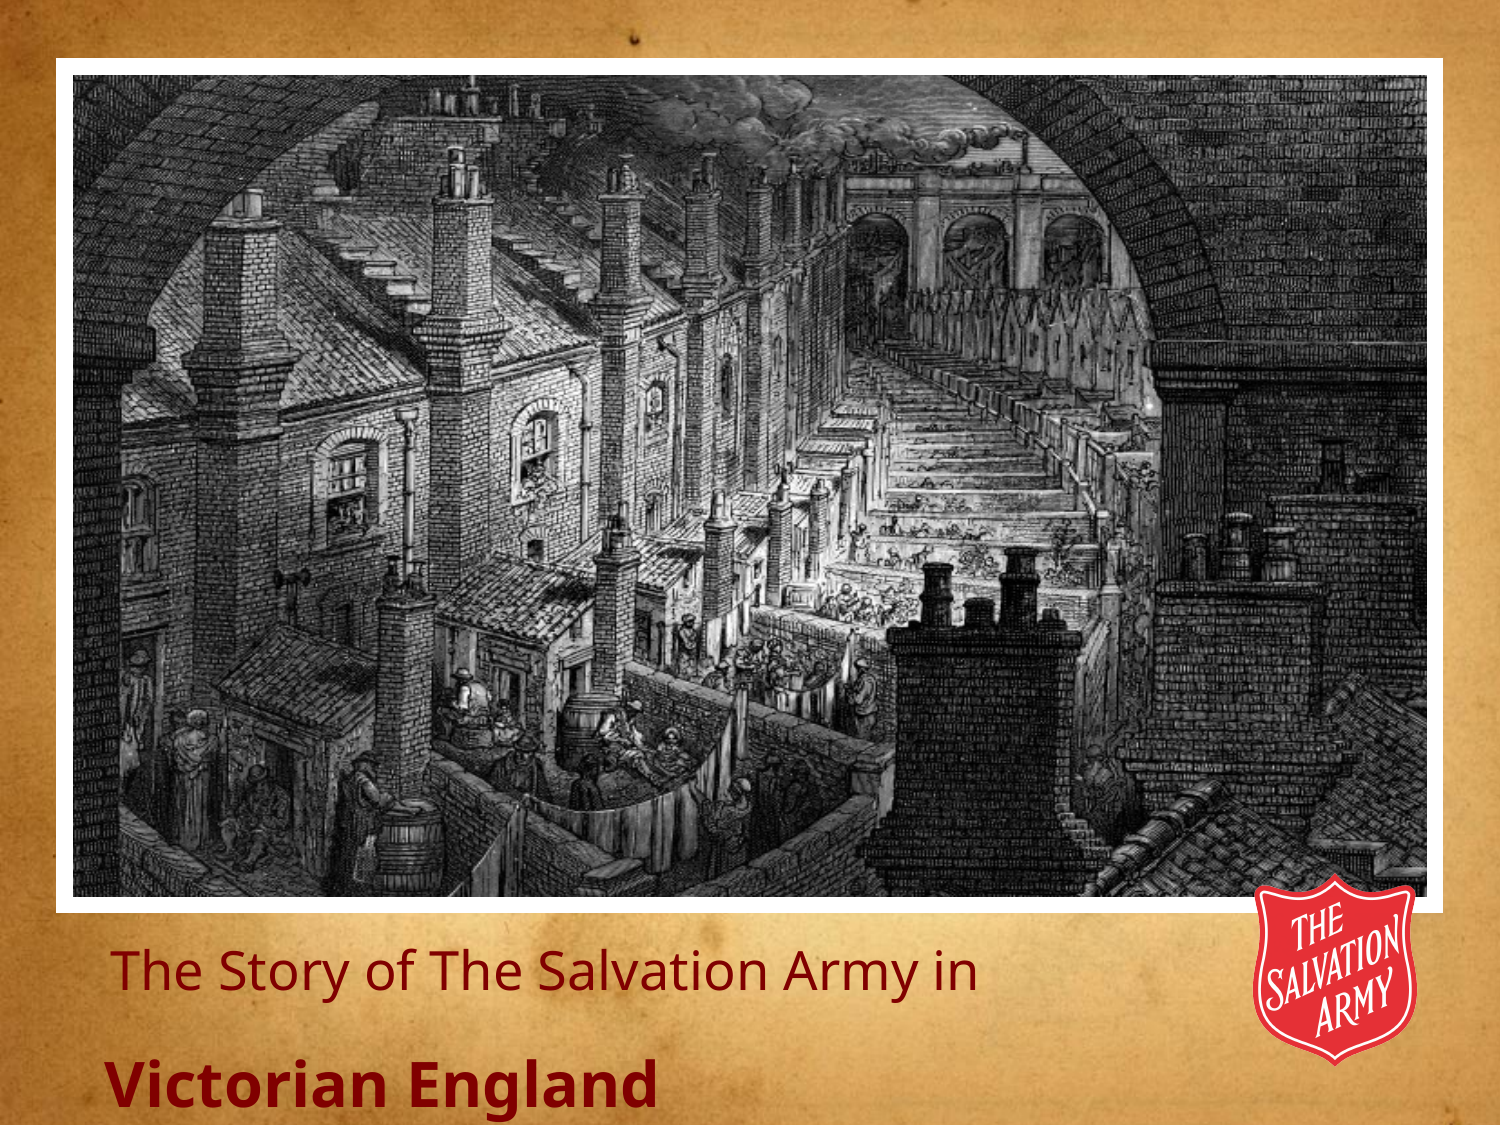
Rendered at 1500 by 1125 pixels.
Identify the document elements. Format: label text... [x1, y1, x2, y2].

picture [0, 0, 1500, 1125]
text_box The Story of The Salvation Army in [53, 928, 1046, 1009]
text_box Victorian England [0, 940, 680, 1125]
text_box [64, 66, 1436, 905]
